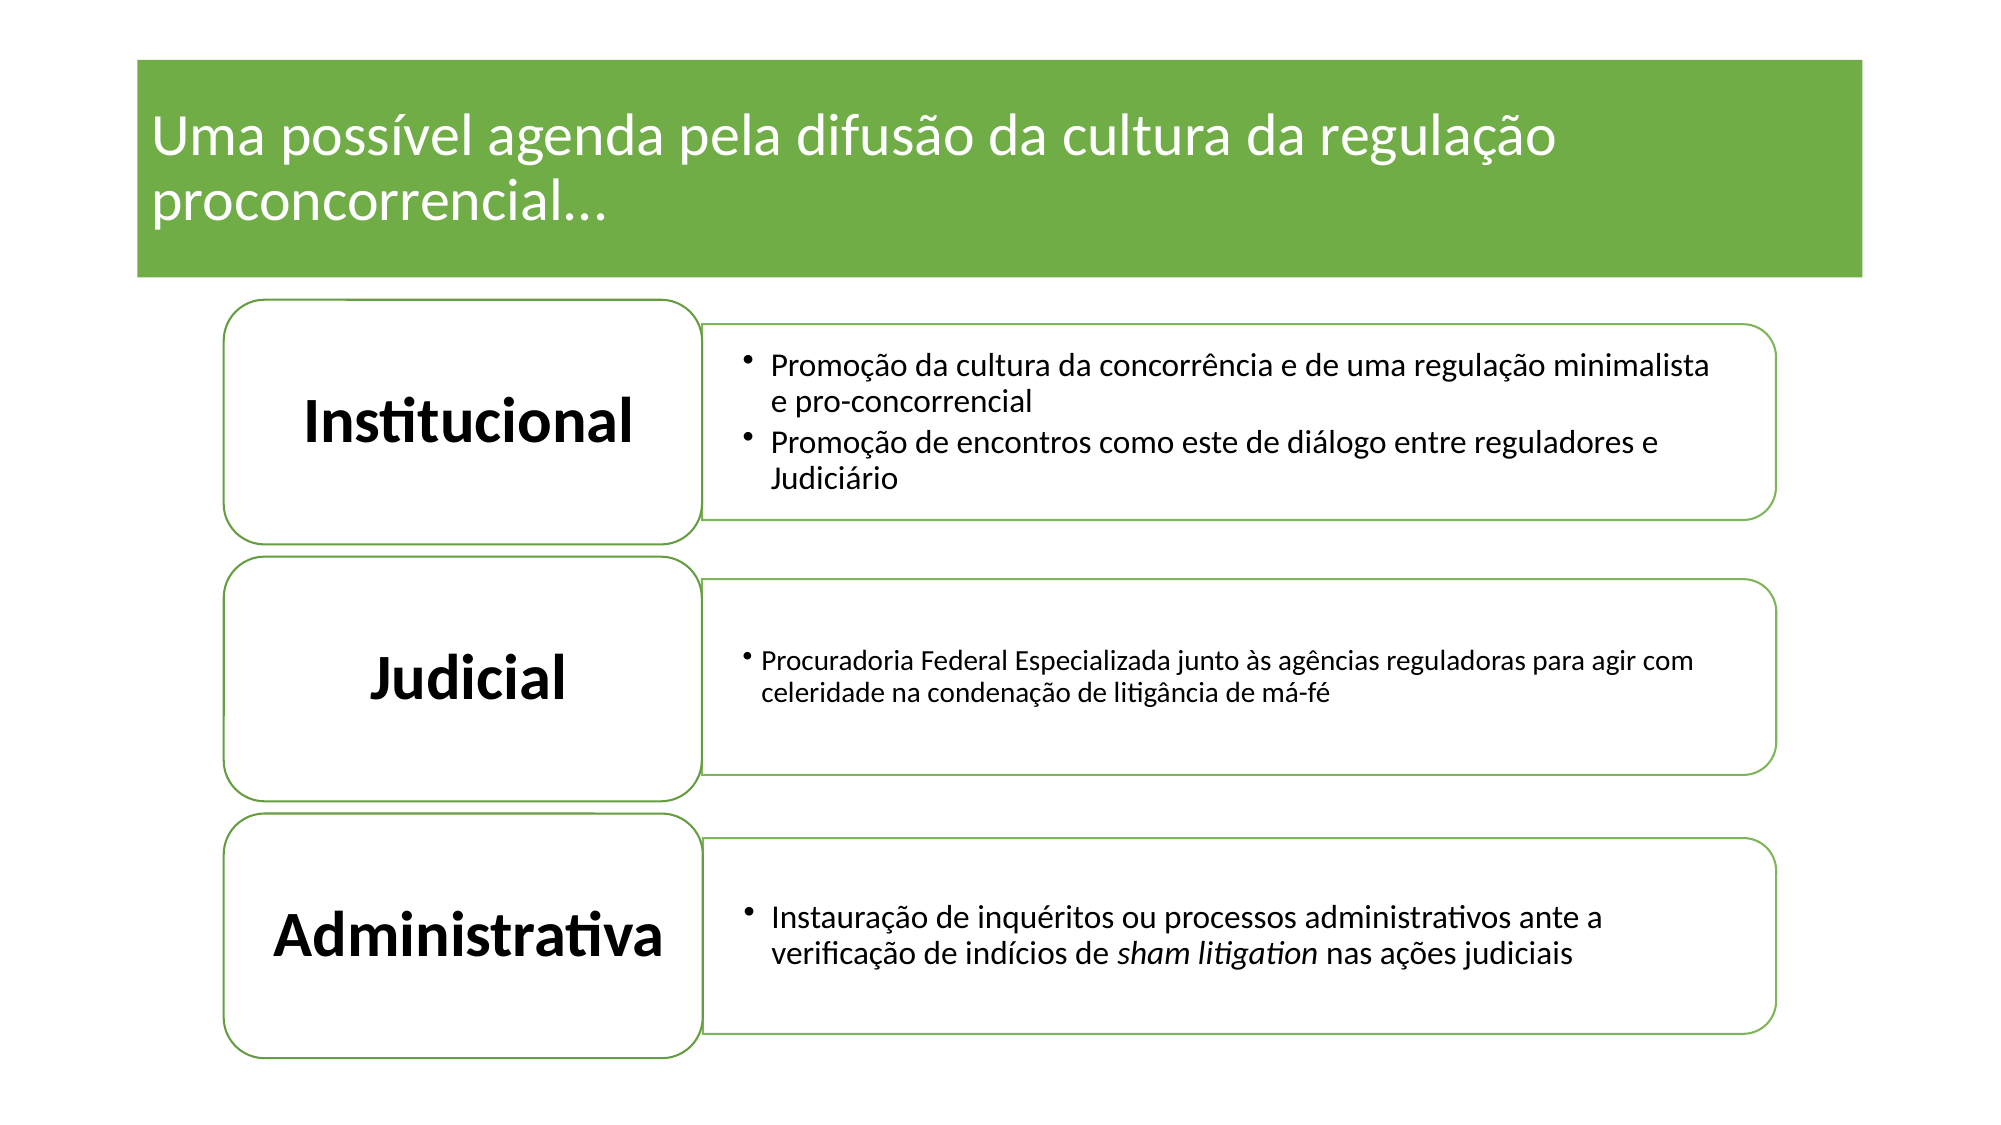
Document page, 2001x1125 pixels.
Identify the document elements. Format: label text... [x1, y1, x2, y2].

title Uma possível agenda pela difusão da cultura da regulação proconcorrencial... [137, 59, 1863, 278]
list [223, 299, 1777, 1059]
